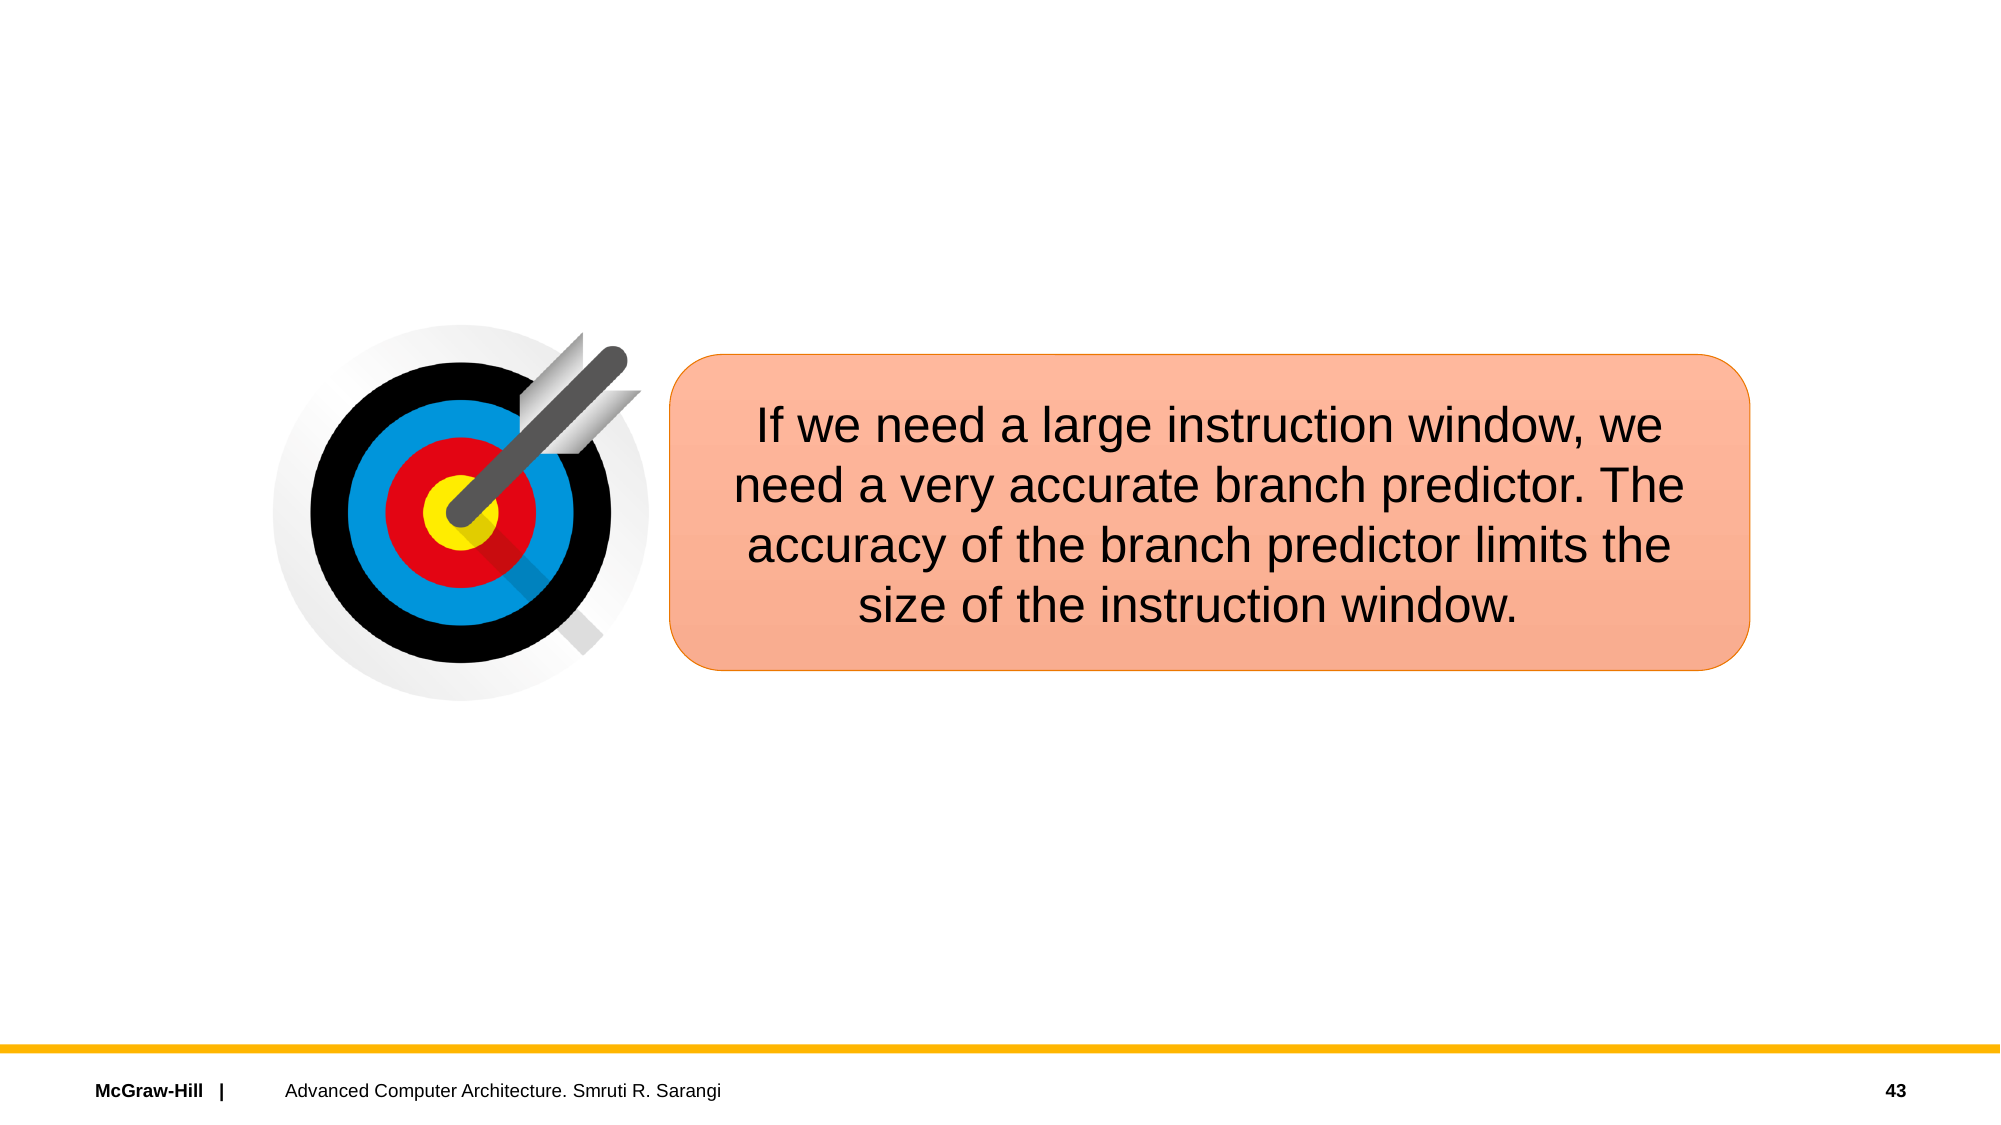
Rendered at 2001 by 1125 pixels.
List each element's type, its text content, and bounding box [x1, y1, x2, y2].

text_box If we need a large instruction window, we need a very accurate branch predictor. The accuracy of the branch predictor limits the size of the instruction window. [672, 353, 1751, 672]
picture [249, 301, 672, 724]
slide_number 43 [1711, 1071, 1922, 1109]
footer Advanced Computer Architecture. Smruti R. Sarangi [270, 1071, 1471, 1109]
